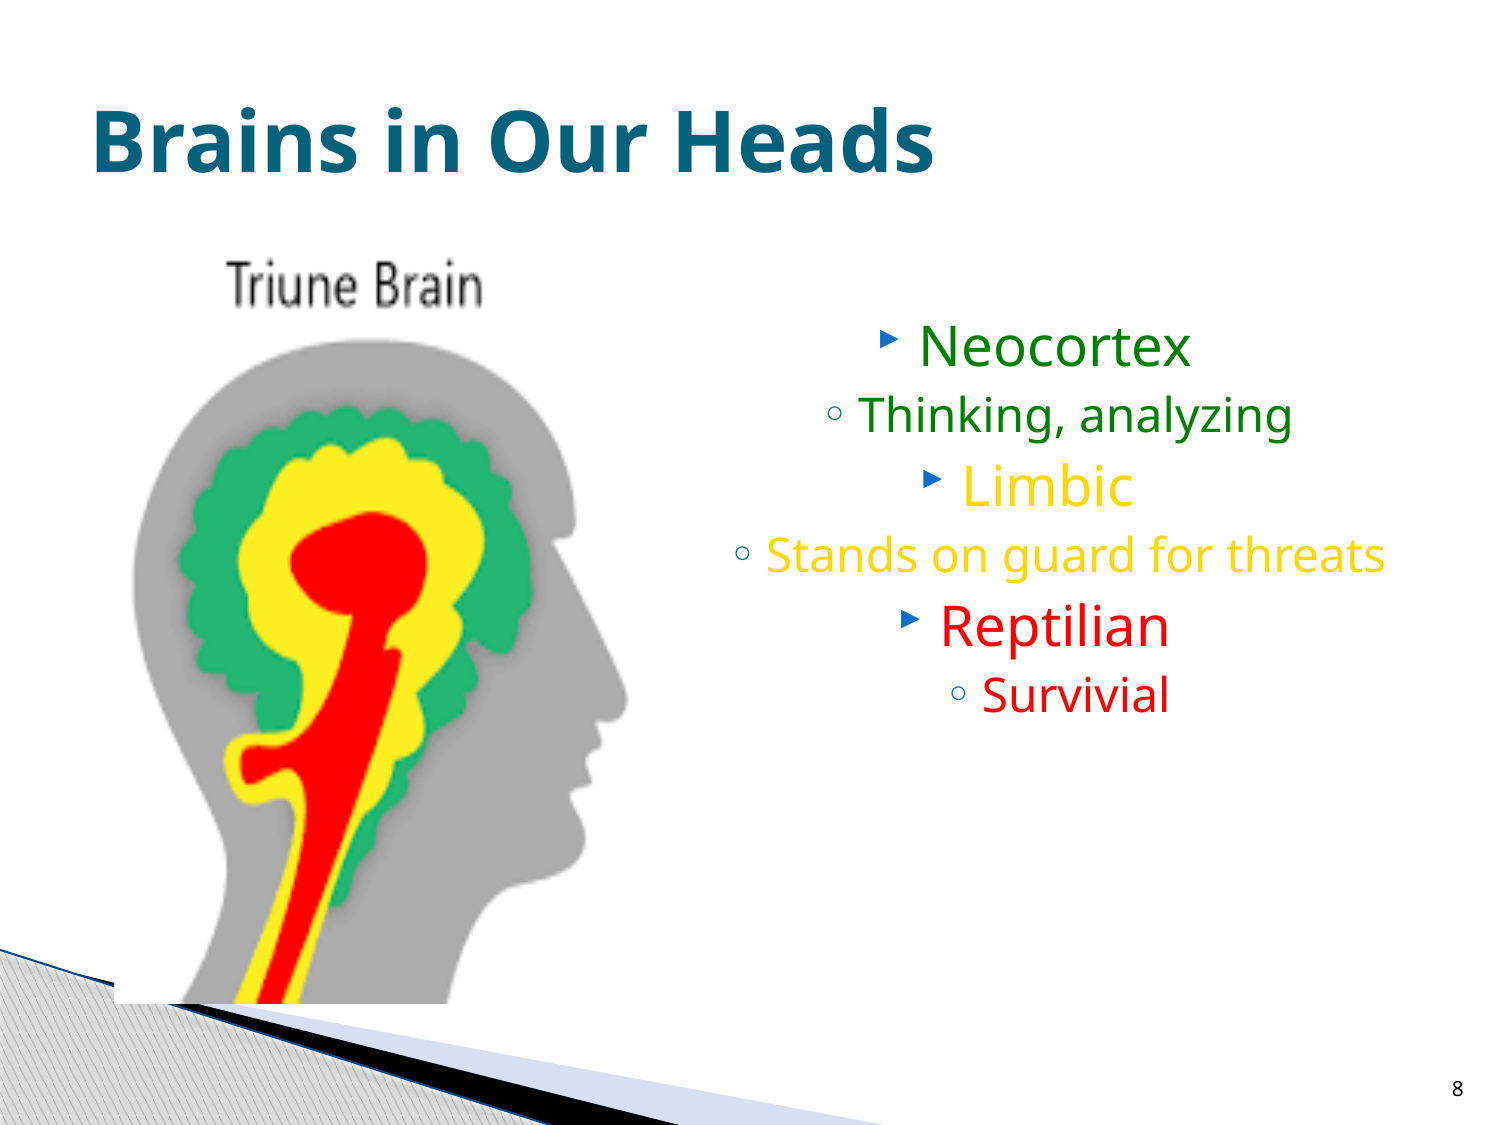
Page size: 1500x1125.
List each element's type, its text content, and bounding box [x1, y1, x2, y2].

title Brains in Our Heads [75, 45, 1425, 233]
picture [114, 220, 876, 1004]
list Neocortex Thinking, analyzing Limbic Stands on guard for threats Reptilian Survivial [628, 274, 1423, 1038]
slide_number 8 [1418, 1051, 1479, 1112]
